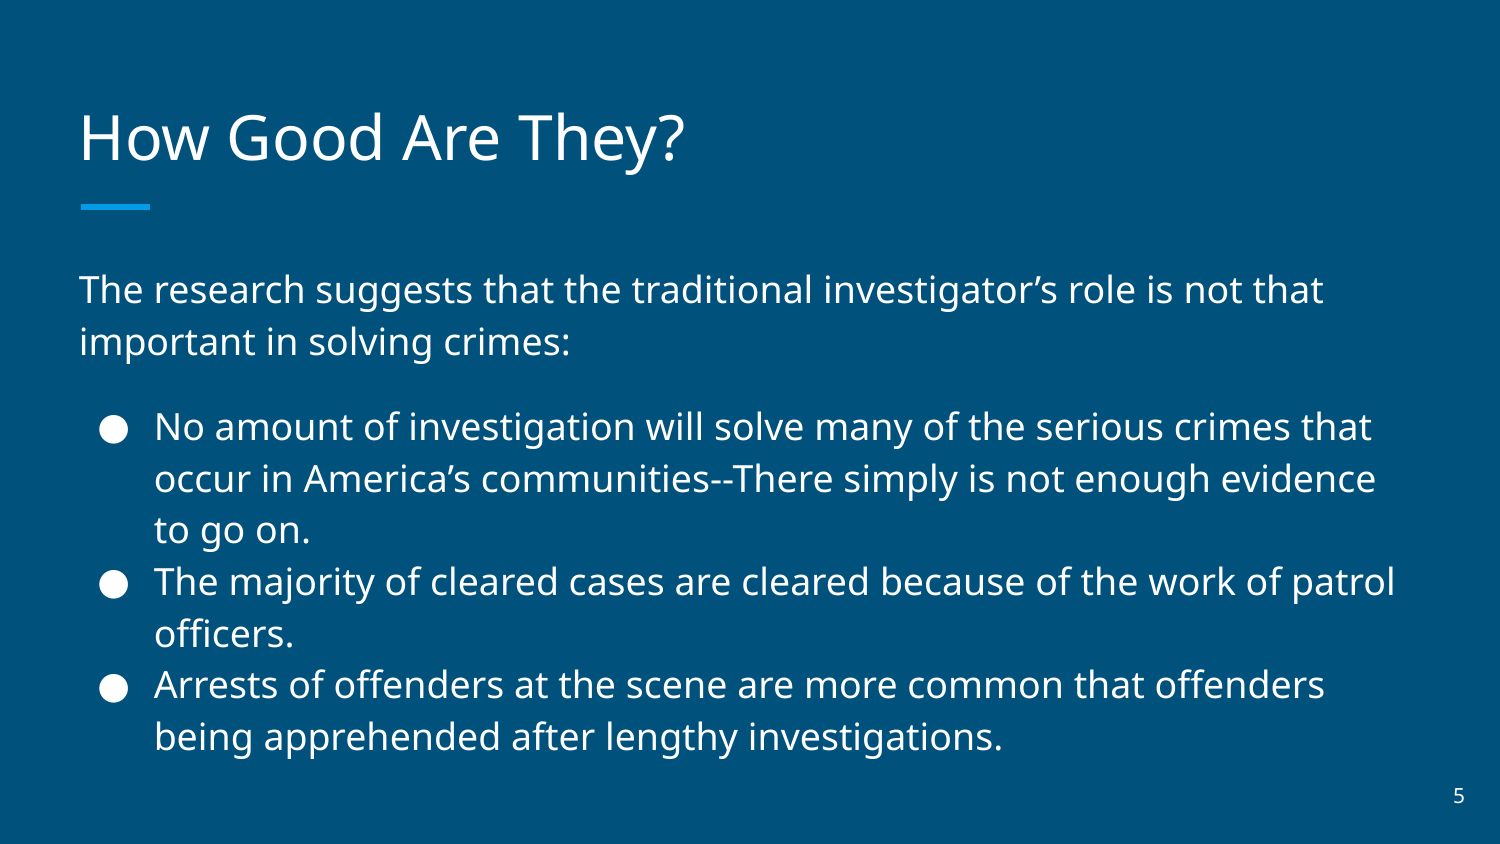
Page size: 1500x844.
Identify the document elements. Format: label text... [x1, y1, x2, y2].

list The research suggests that the traditional investigator’s role is not that important in solving crimes: No amount of investigation will solve many of the serious crimes that occur in America’s communities--There simply is not enough evidence to go on. The majority of cleared cases are cleared because of the work of patrol officers. Arrests of offenders at the scene are more common that offenders being apprehended after lengthy investigations. [63, 244, 1437, 801]
slide_number ‹#› [1389, 764, 1480, 830]
title How Good Are They? [63, 75, 1437, 188]
